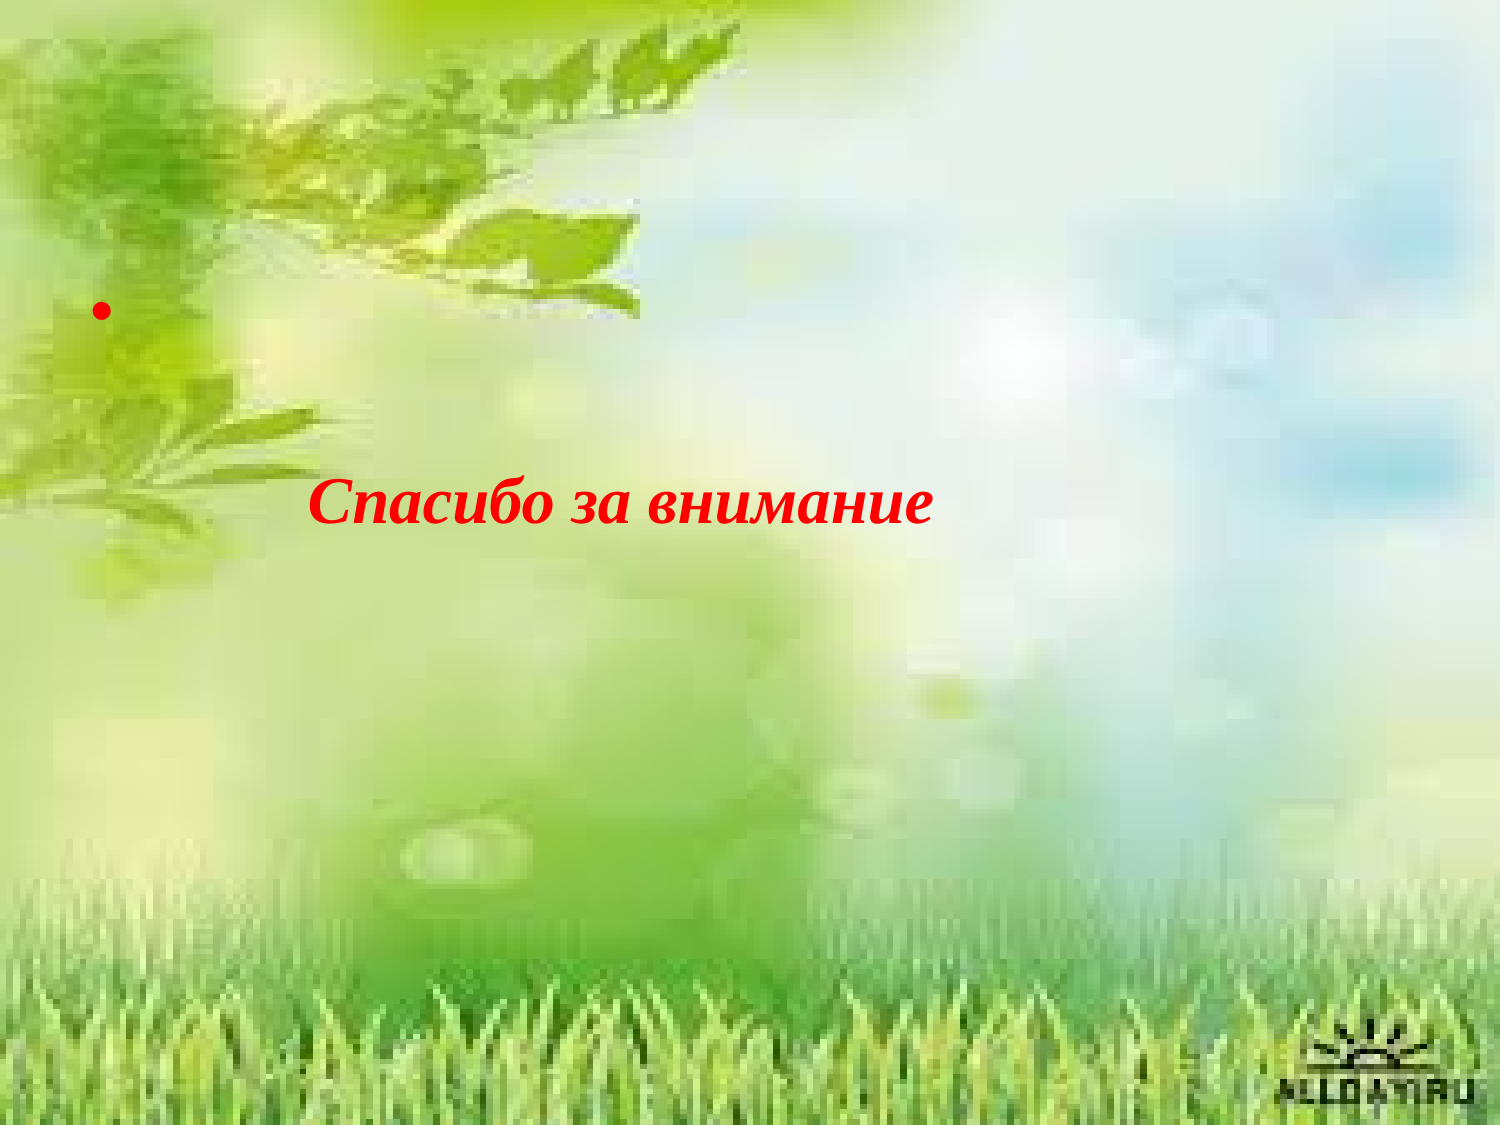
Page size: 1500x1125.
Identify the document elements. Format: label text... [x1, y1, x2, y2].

list Спасибо за внимание [75, 262, 1425, 1005]
picture [0, 0, 1500, 1125]
